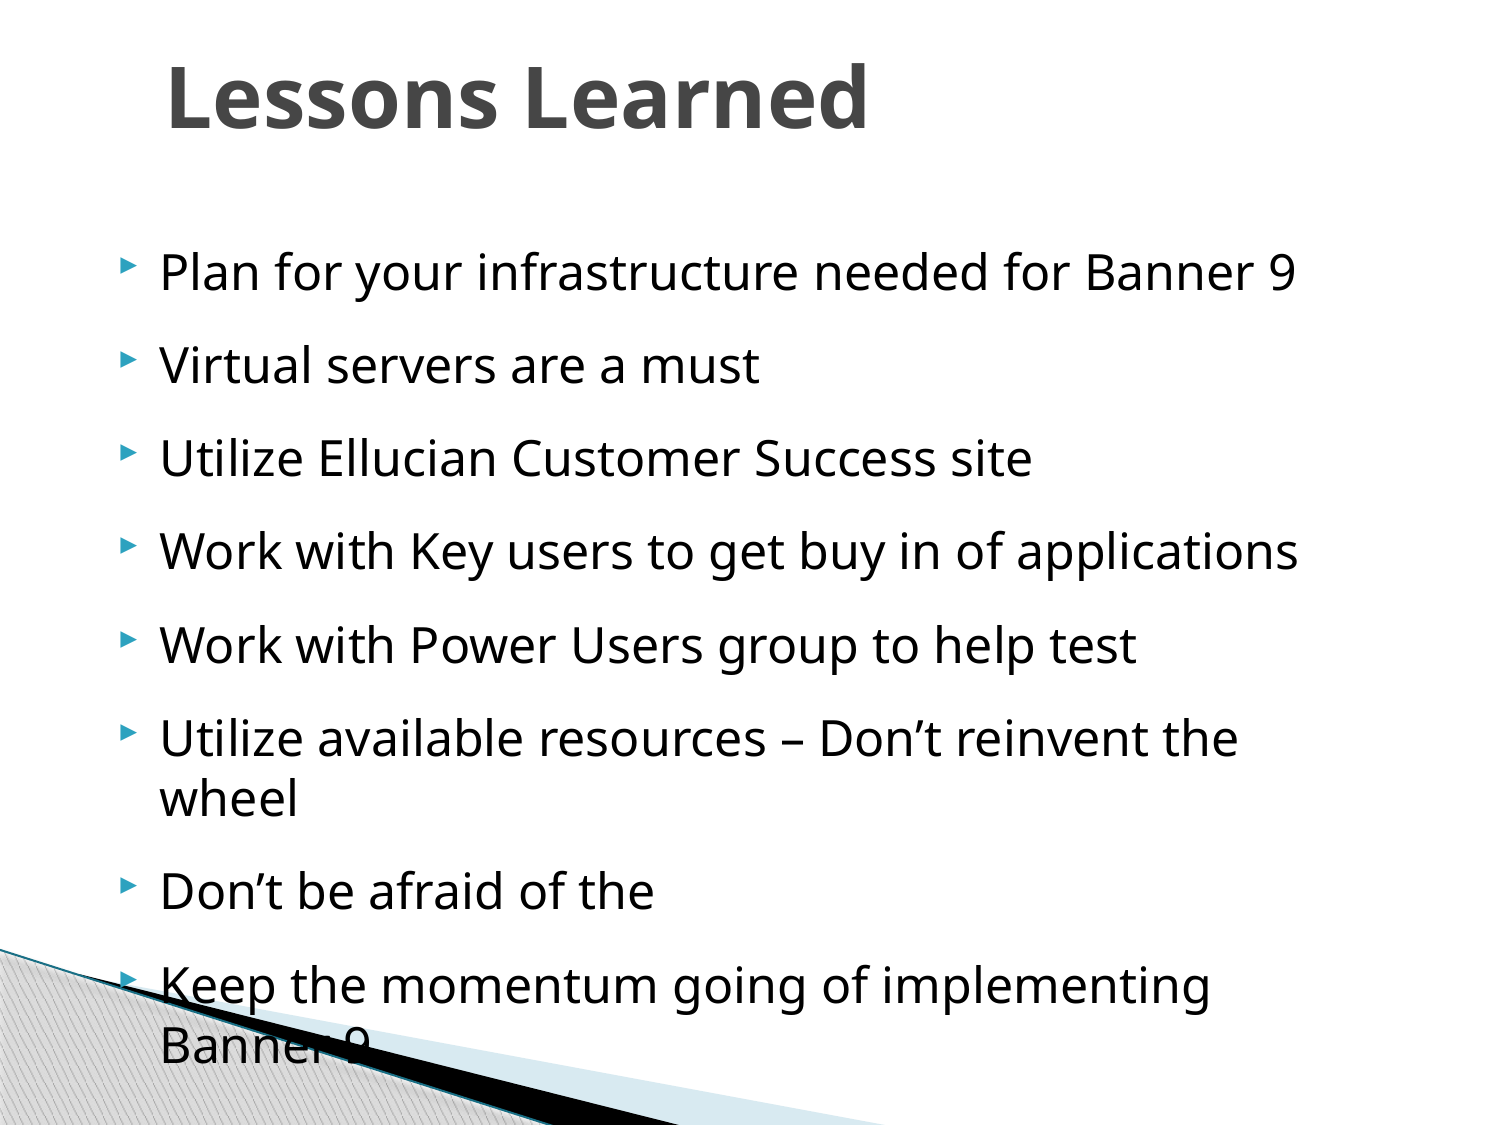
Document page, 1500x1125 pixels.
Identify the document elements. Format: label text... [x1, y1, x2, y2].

list Plan for your infrastructure needed for Banner 9 Virtual servers are a must Utilize Ellucian Customer Success site Work with Key users to get buy in of applications Work with Power Users group to help test Utilize available resources – Don’t reinvent the wheel Don’t be afraid of the Keep the momentum going of implementing Banner 9 [84, 232, 1388, 964]
title Lessons Learned [0, 0, 1254, 189]
